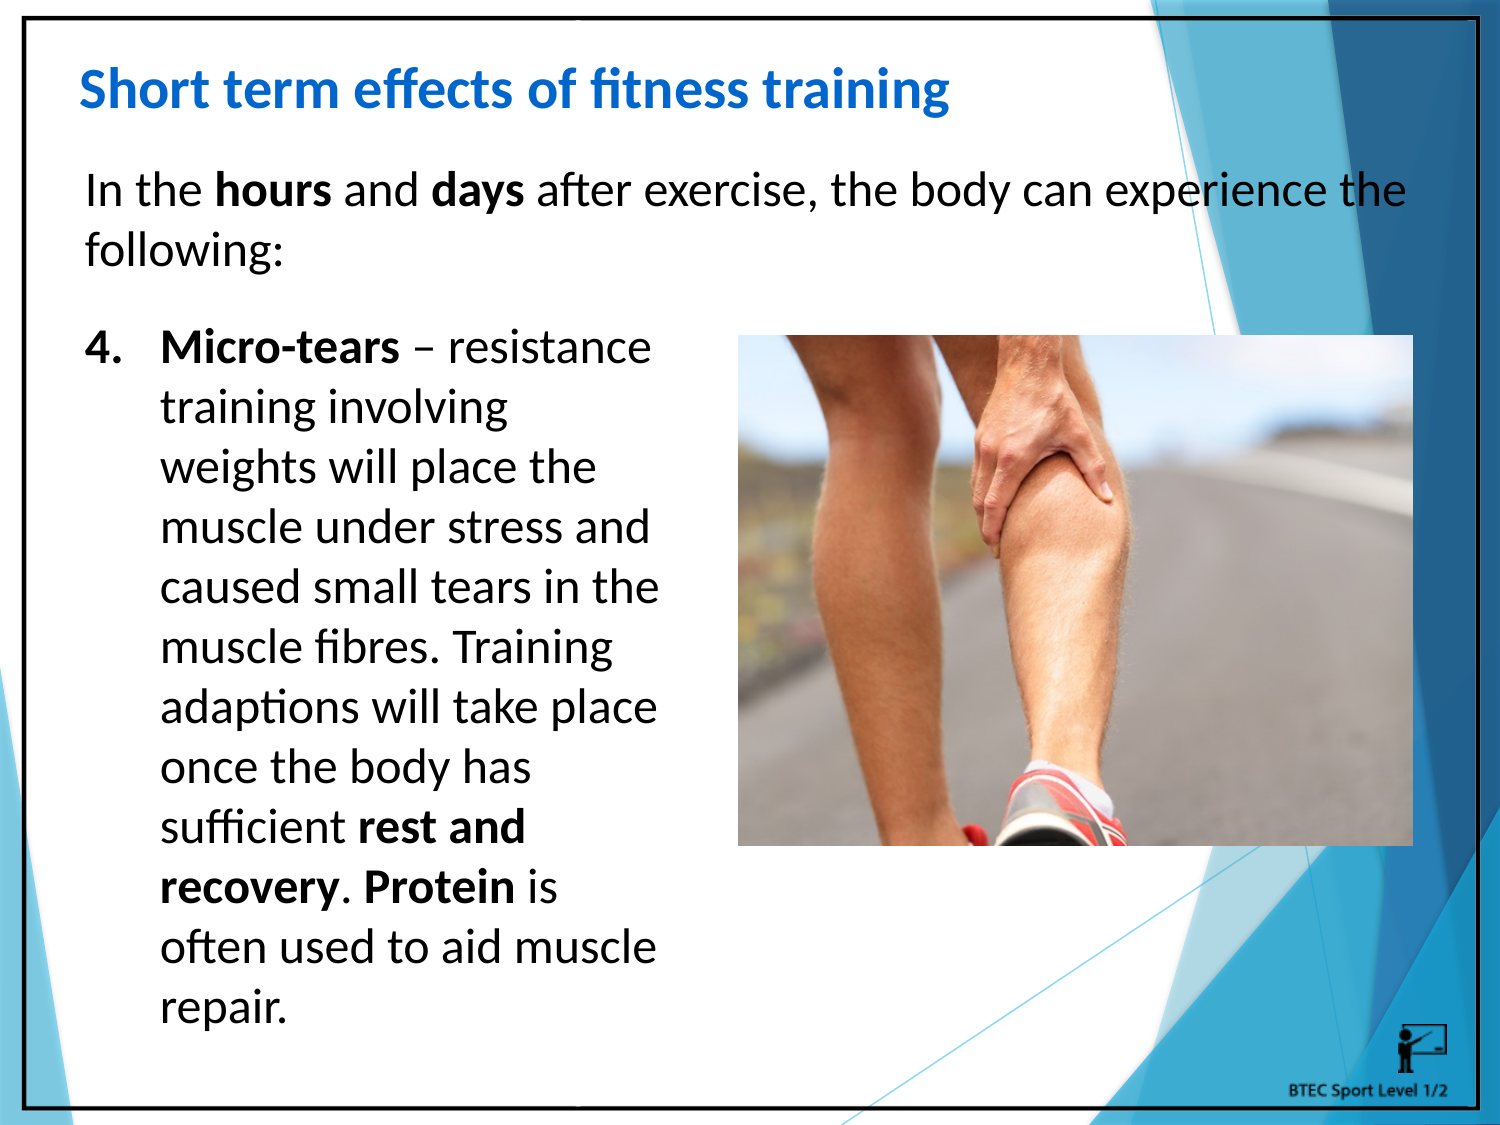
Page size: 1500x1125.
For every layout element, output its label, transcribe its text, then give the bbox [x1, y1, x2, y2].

text_box Micro-tears – resistance training involving weights will place the muscle under stress and caused small tears in the muscle fibres. Training adaptions will take place once the body has sufficient rest and recovery. Protein is often used to aid muscle repair. [70, 306, 691, 1042]
text_box Short term effects of fitness training [64, 42, 1010, 128]
text_box In the hours and days after exercise, the body can experience the following: [70, 148, 1436, 284]
picture [0, 0, 1500, 1125]
